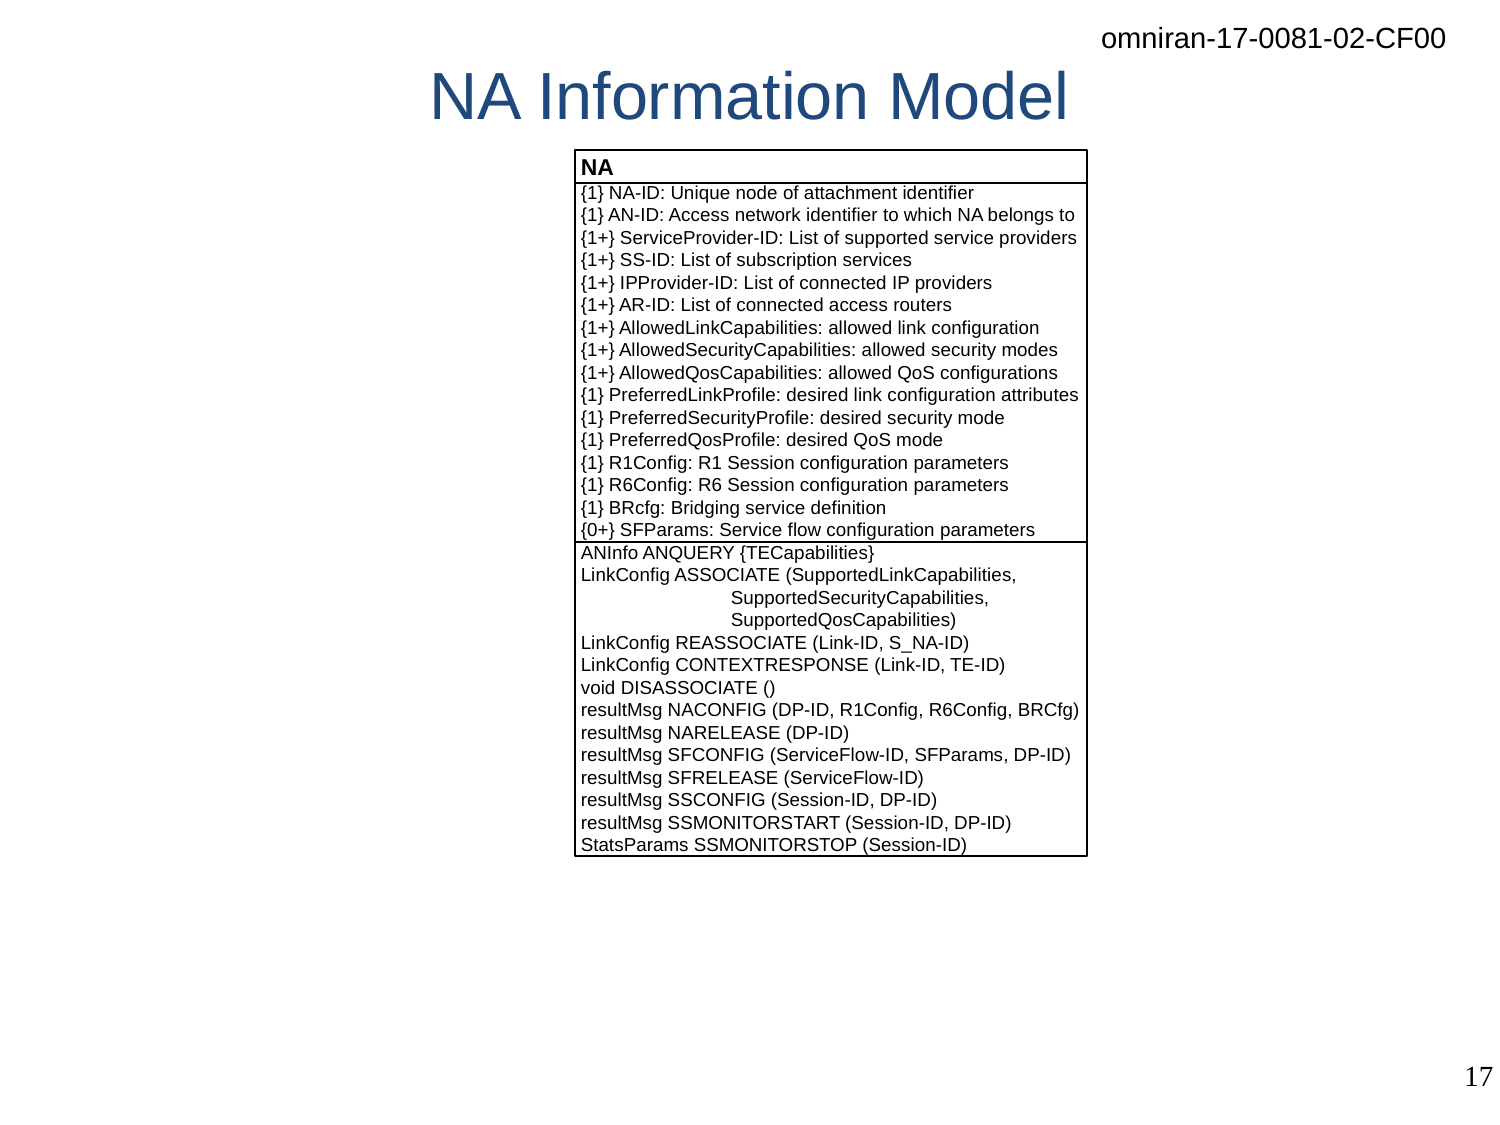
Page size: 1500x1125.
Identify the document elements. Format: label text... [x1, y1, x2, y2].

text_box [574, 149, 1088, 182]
text_box NA {1} NA-ID: Unique node of attachment identifier {1} AN-ID: Access network identifier to which NA belongs to {1+} ServiceProvider-ID: List of supported service providers {1+} SS-ID: List of subscription services {1+} IPProvider-ID: List of connected IP providers {1+} AR-ID: List of connected access routers {1+} AllowedLinkCapabilities: allowed link configuration {1+} AllowedSecurityCapabilities: allowed security modes {1+} AllowedQosCapabilities: allowed QoS configurations {1} PreferredLinkProfile: desired link configuration attributes {1} PreferredSecurityProfile: desired security mode {1} PreferredQosProfile: desired QoS mode {1} R1Config: R1 Session configuration parameters {1} R6Config: R6 Session configuration parameters {1} BRcfg: Bridging service definition {0+} SFParams: Service flow configuration parameters ANInfo ANQUERY {TECapabilities} LinkConfig ASSOCIATE (SupportedLinkCapabilities, SupportedSecurityCapabilities, SupportedQosCapabilities) LinkConfig REASSOCIATE (Link-ID, S_NA-ID) LinkConfig CONTEXTRESPONSE (Link-ID, TE-ID) void DISASSOCIATE () resultMsg NACONFIG (DP-ID, R1Config, R6Config, BRCfg) resultMsg NARELEASE (DP-ID) resultMsg SFCONFIG (ServiceFlow-ID, SFParams, DP-ID) resultMsg SFRELEASE (ServiceFlow-ID) resultMsg SSCONFIG (Session-ID, DP-ID) resultMsg SSMONITORSTART (Session-ID, DP-ID) StatsParams SSMONITORSTOP (Session-ID) [574, 184, 1088, 541]
title NA Information Model [75, 45, 1425, 233]
text_box NA {1} NA-ID: Unique node of attachment identifier {1} AN-ID: Access network identifier to which NA belongs to {1+} ServiceProvider-ID: List of supported service providers {1+} SS-ID: List of subscription services {1+} IPProvider-ID: List of connected IP providers {1+} AR-ID: List of connected access routers {1+} AllowedLinkCapabilities: allowed link configuration {1+} AllowedSecurityCapabilities: allowed security modes {1+} AllowedQosCapabilities: allowed QoS configurations {1} PreferredLinkProfile: desired link configuration attributes {1} PreferredSecurityProfile: desired security mode {1} PreferredQosProfile: desired QoS mode {1} R1Config: R1 Session configuration parameters {1} R6Config: R6 Session configuration parameters {1} BRcfg: Bridging service definition {0+} SFParams: Service flow configuration parameters ANInfo ANQUERY {TECapabilities} LinkConfig ASSOCIATE (SupportedLinkCapabilities, SupportedSecurityCapabilities, SupportedQosCapabilities) LinkConfig REASSOCIATE (Link-ID, S_NA-ID) LinkConfig CONTEXTRESPONSE (Link-ID, TE-ID) void DISASSOCIATE () resultMsg NACONFIG (DP-ID, R1Config, R6Config, BRCfg) resultMsg NARELEASE (DP-ID) resultMsg SFCONFIG (ServiceFlow-ID, SFParams, DP-ID) resultMsg SFRELEASE (ServiceFlow-ID) resultMsg SSCONFIG (Session-ID, DP-ID) resultMsg SSMONITORSTART (Session-ID, DP-ID) StatsParams SSMONITORSTOP (Session-ID) [574, 543, 1088, 857]
